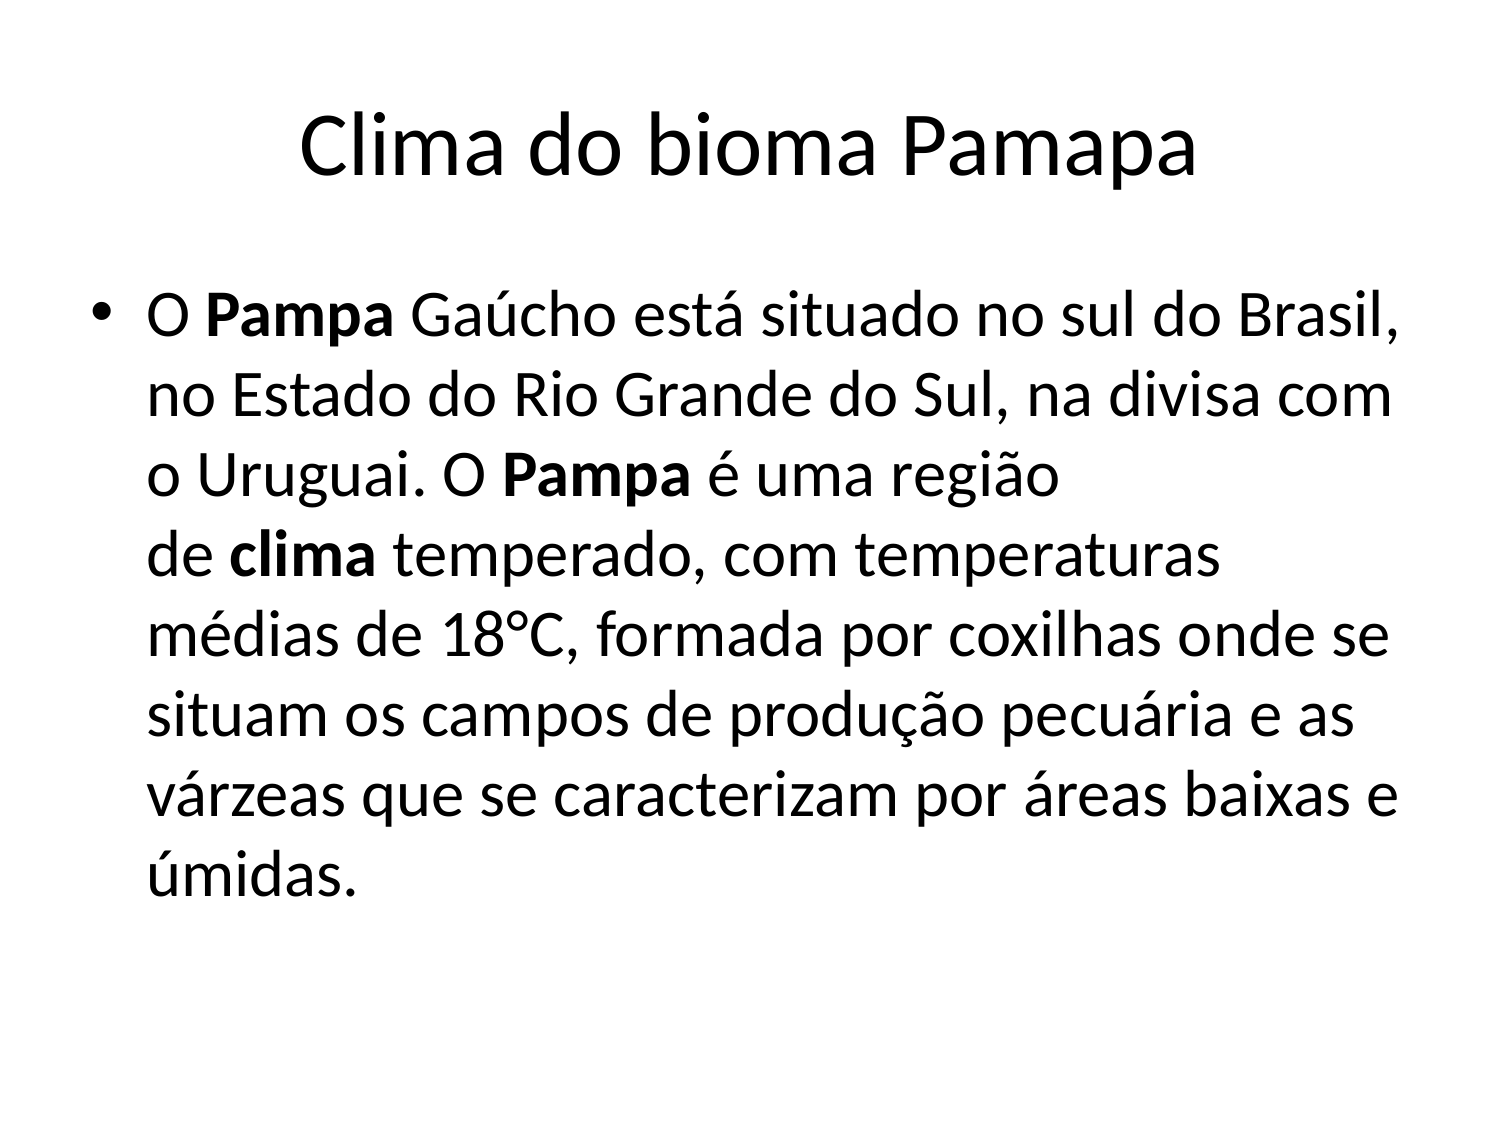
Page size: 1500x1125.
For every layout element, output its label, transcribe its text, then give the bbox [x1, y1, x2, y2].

list O Pampa Gaúcho está situado no sul do Brasil, no Estado do Rio Grande do Sul, na divisa com o Uruguai. O Pampa é uma região de clima temperado, com temperaturas médias de 18°C, formada por coxilhas onde se situam os campos de produção pecuária e as várzeas que se caracterizam por áreas baixas e úmidas. [75, 262, 1425, 1005]
title Clima do bioma Pamapa [75, 45, 1425, 233]
